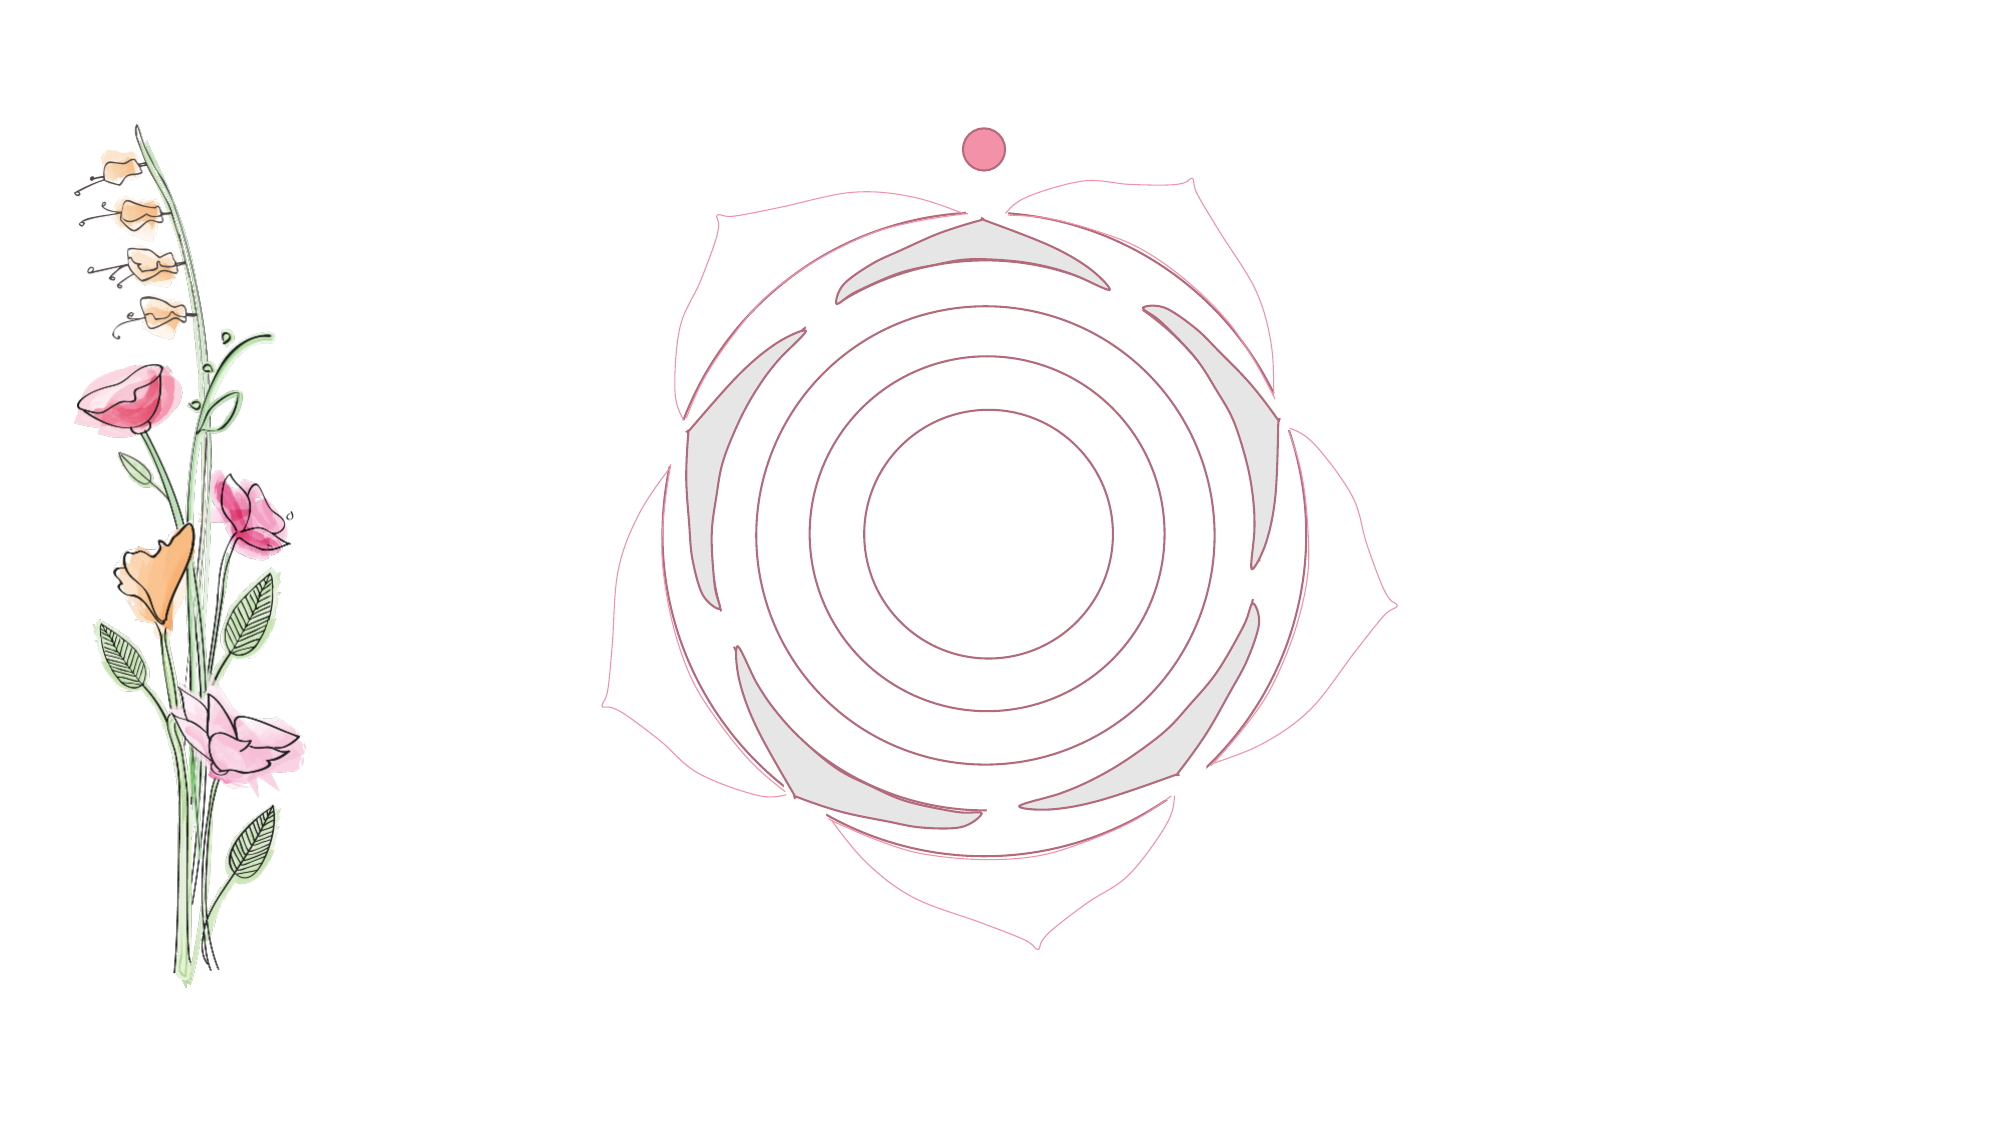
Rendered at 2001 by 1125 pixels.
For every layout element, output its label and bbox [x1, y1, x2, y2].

text_box [604, 161, 1405, 932]
text_box [680, 218, 1314, 815]
picture [74, 124, 306, 988]
text_box [961, 127, 1007, 161]
